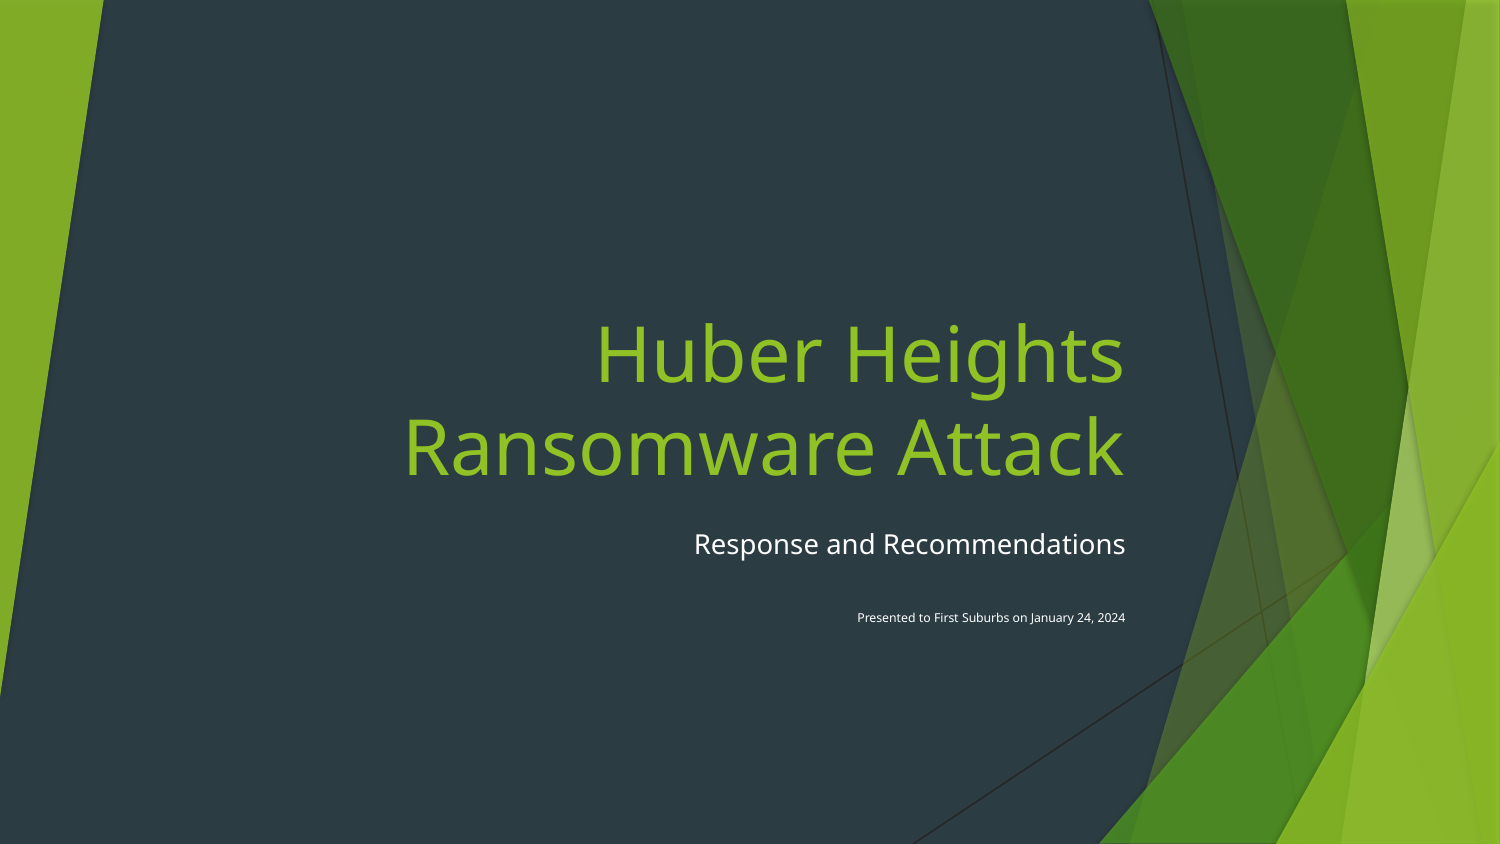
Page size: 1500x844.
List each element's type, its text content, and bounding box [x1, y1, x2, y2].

subtitle Response and Recommendations Presented to First Suburbs on January 24, 2024 [185, 498, 1141, 634]
title Huber Heights Ransomware Attack [185, 295, 1141, 498]
